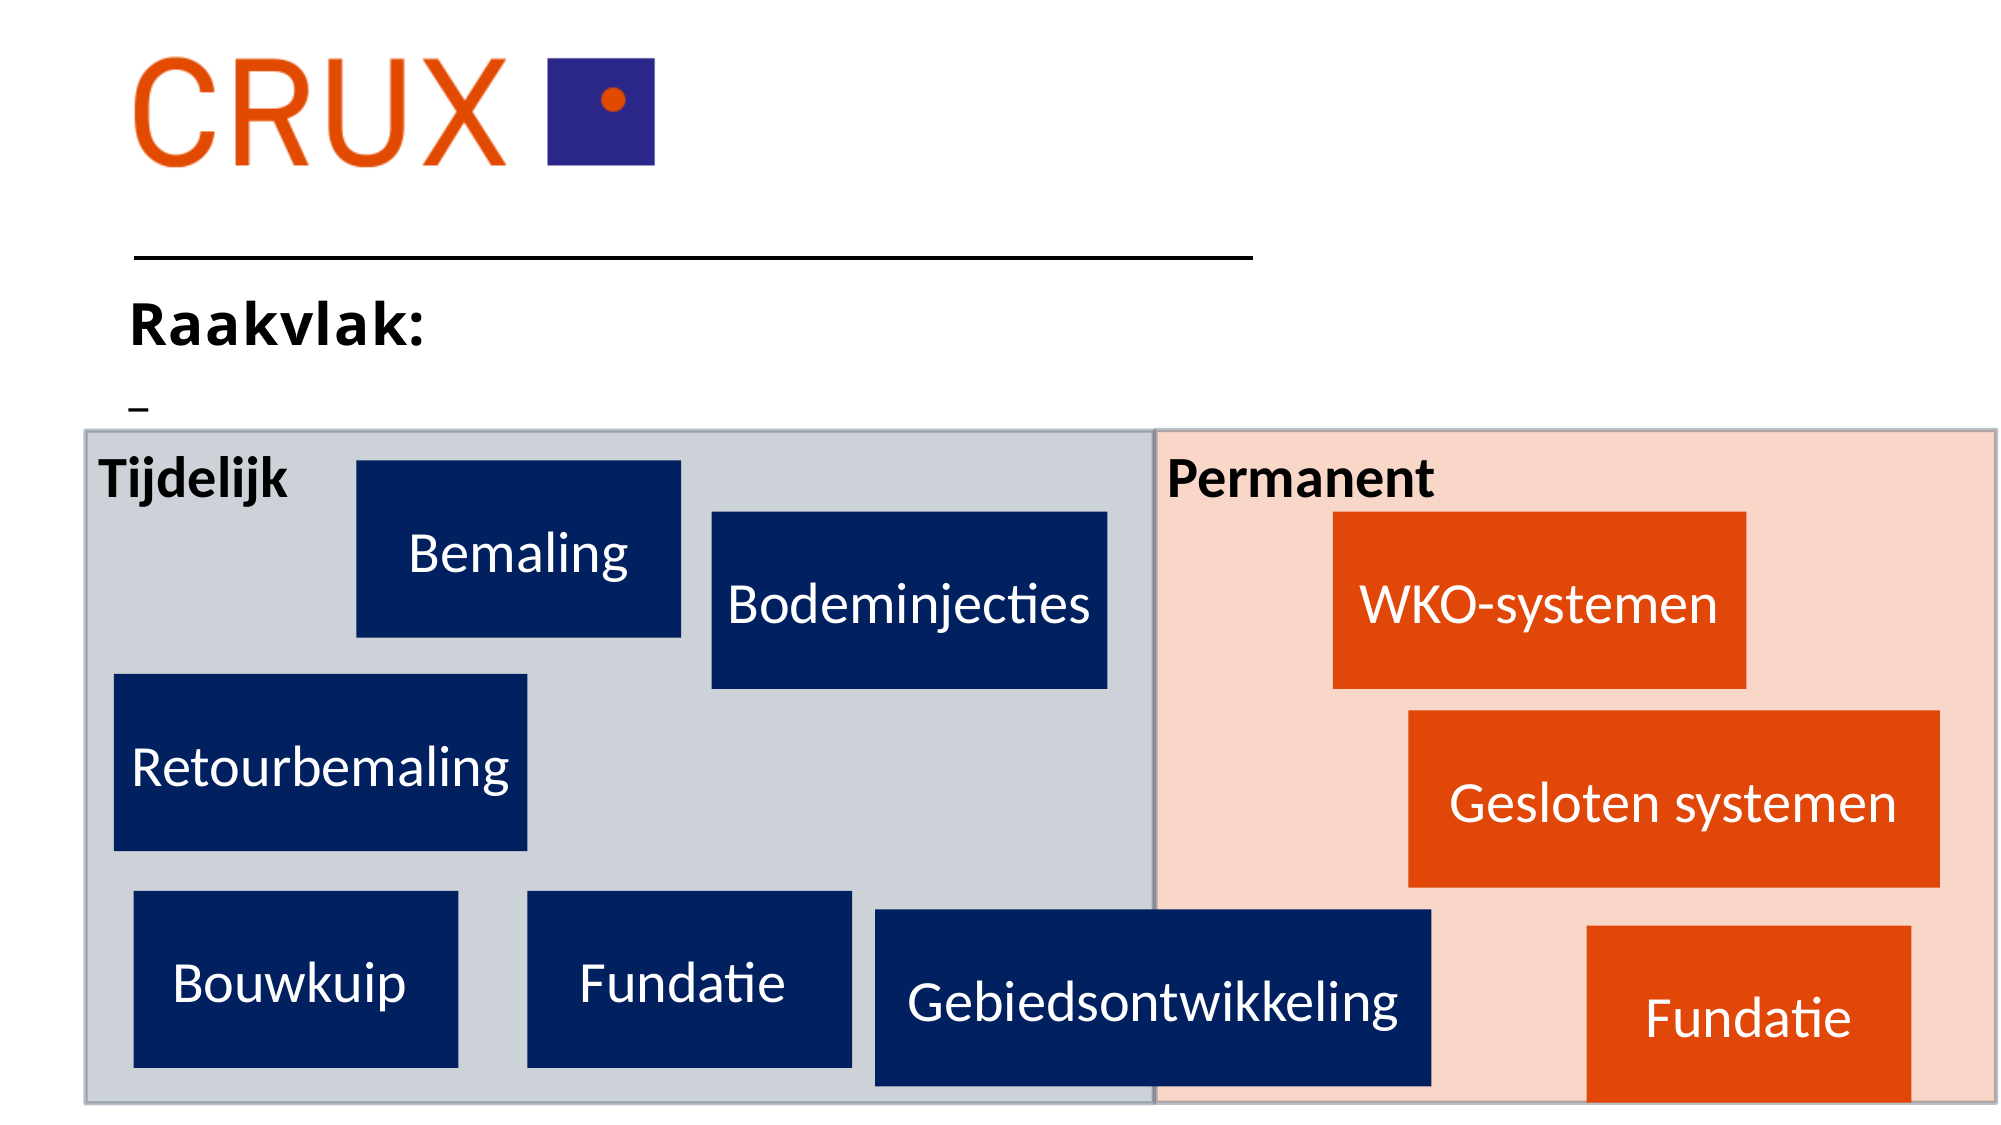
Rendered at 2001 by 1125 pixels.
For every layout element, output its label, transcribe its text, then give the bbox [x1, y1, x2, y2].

text_box Fundatie [525, 889, 854, 1070]
text_box [1153, 428, 1998, 1105]
text_box Retourbemaling [112, 672, 529, 853]
text_box Gesloten systemen [1406, 708, 1942, 890]
text_box Fundatie [1585, 924, 1914, 1105]
text_box Permanent [1153, 431, 1513, 517]
text_box Bouwkuip [131, 889, 460, 1070]
text_box Tijdelijk [83, 431, 321, 517]
text_box Bodeminjecties [710, 510, 1109, 691]
text_box Bemaling [354, 458, 683, 640]
text_box Raakvlak: _ [113, 279, 1254, 652]
text_box [83, 517, 1153, 1105]
text_box Gebiedsontwikkeling [873, 907, 1433, 1089]
picture [113, 26, 682, 221]
text_box WKO-systemen [1331, 510, 1748, 691]
